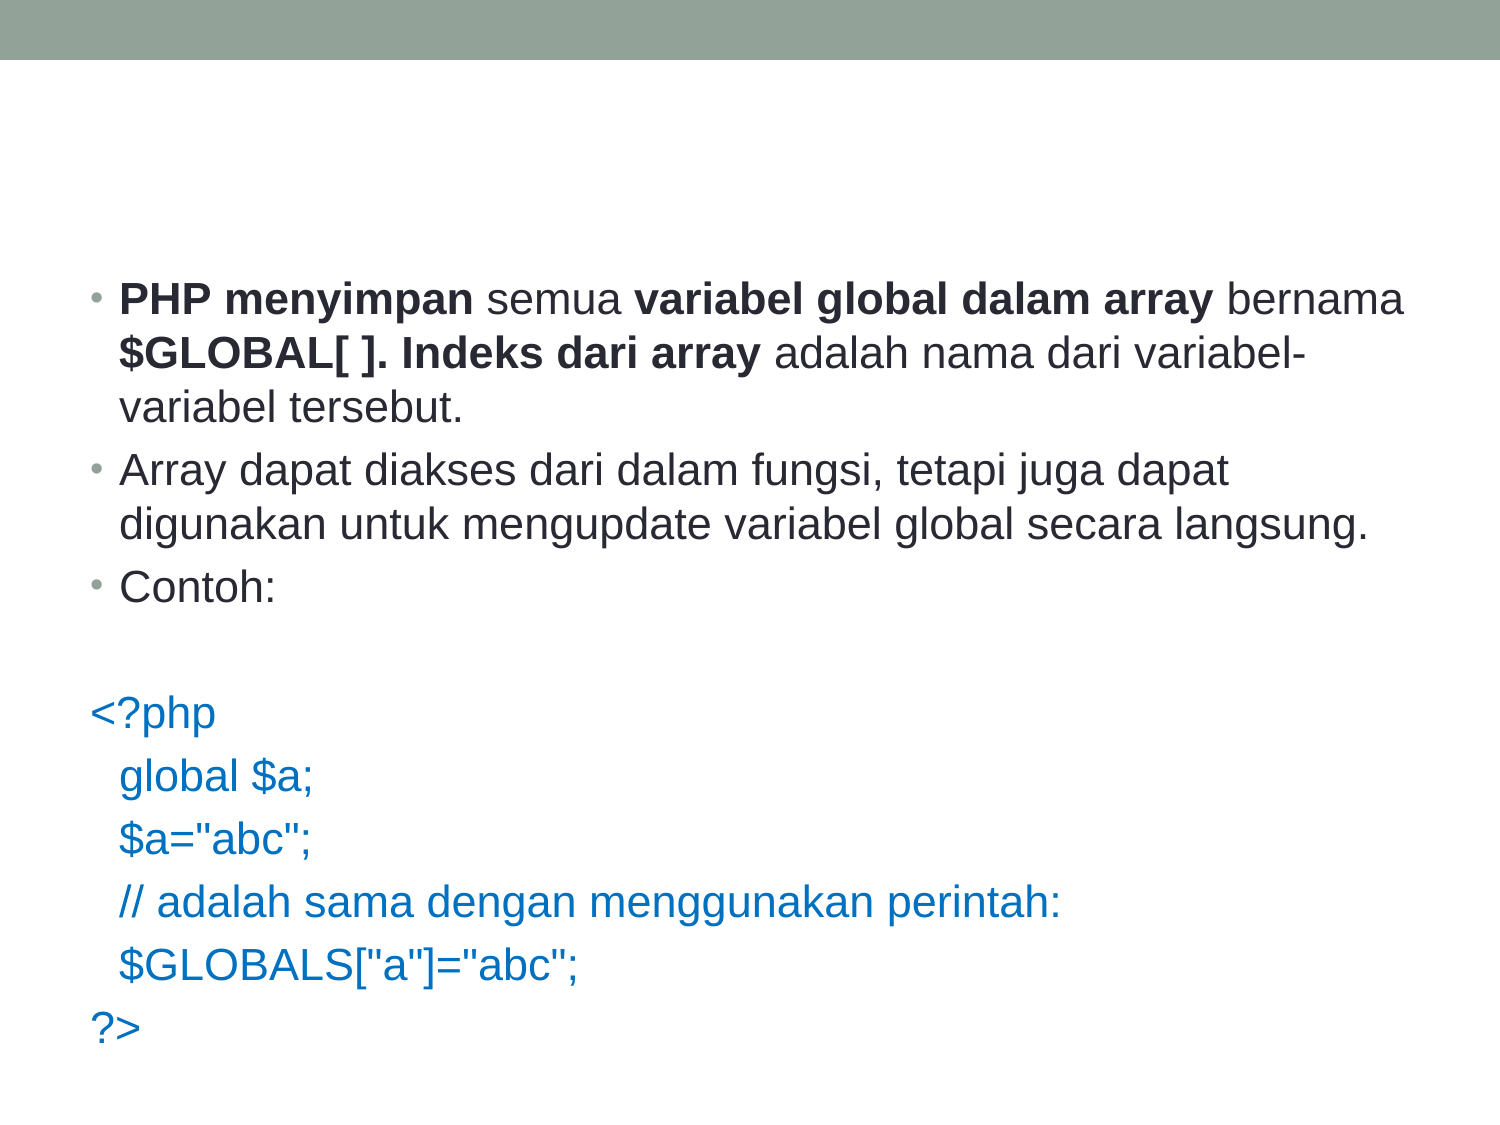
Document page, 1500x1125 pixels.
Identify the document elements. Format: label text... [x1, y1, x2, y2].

list PHP menyimpan semua variabel global dalam array bernama $GLOBAL[ ]. Indeks dari array adalah nama dari variabel‐variabel tersebut. Array dapat diakses dari dalam fungsi, tetapi juga dapat digunakan untuk mengupdate variabel global secara langsung. Contoh: <?php global $a; $a="abc"; // adalah sama dengan menggunakan perintah: $GLOBALS["a"]="abc"; ?> [75, 262, 1425, 1063]
